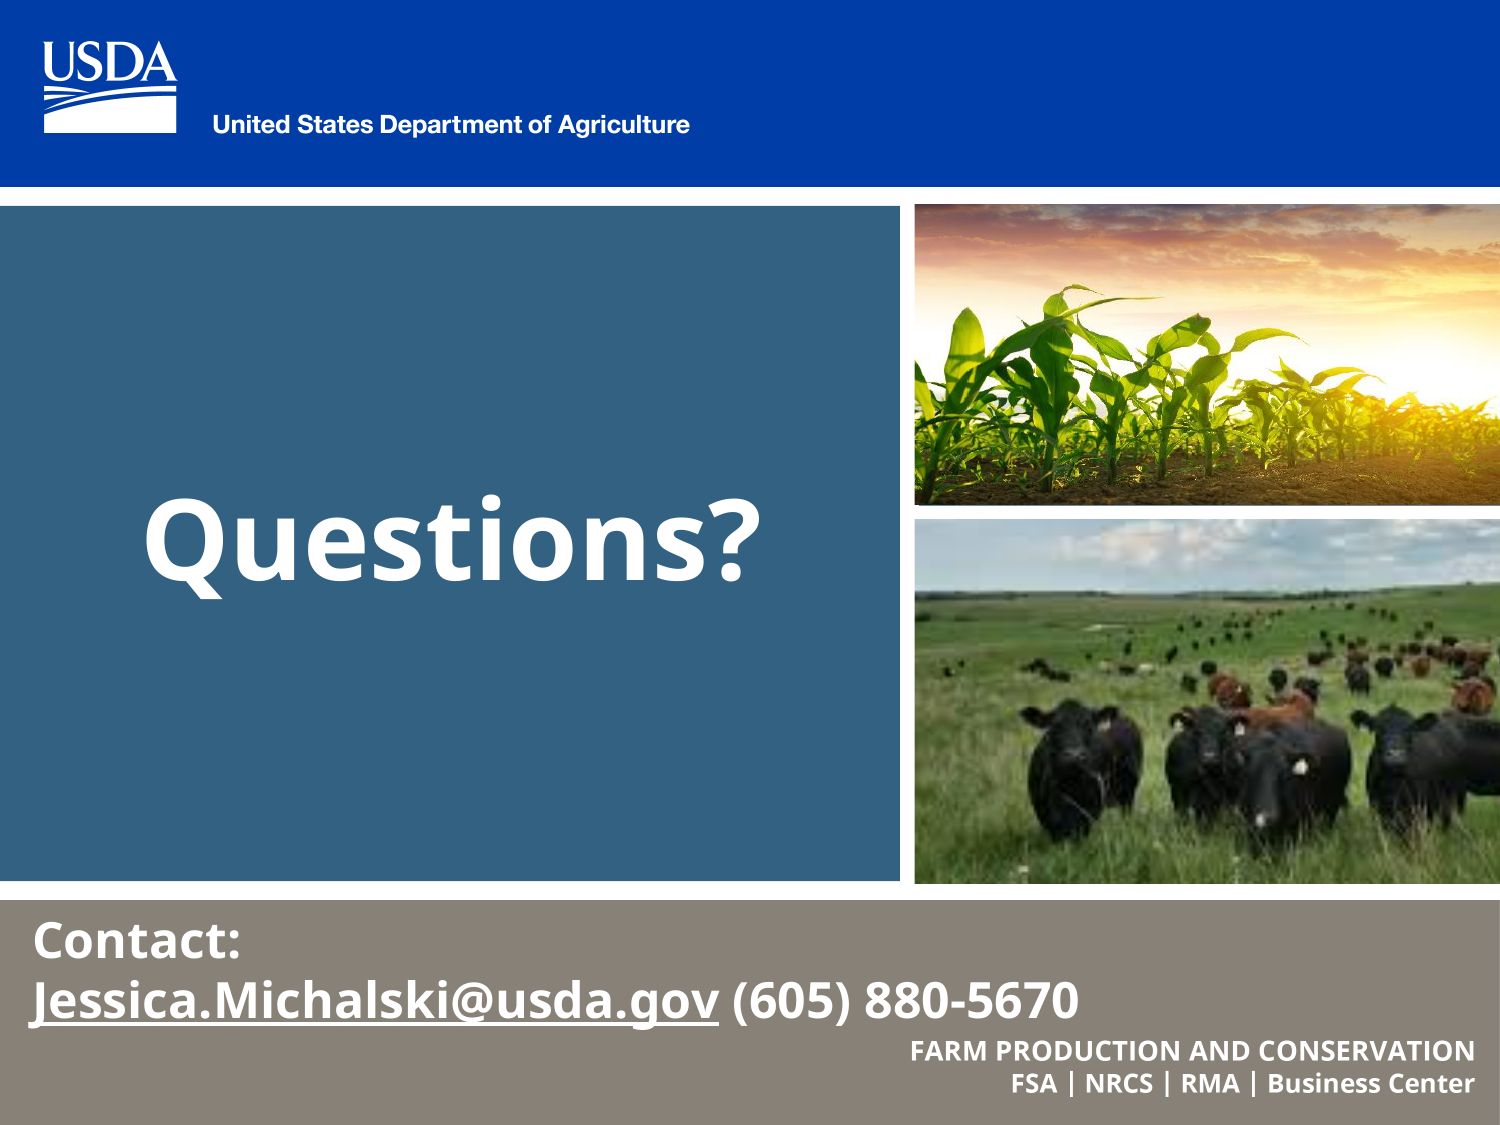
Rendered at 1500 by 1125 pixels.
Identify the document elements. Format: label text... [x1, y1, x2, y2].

picture [0, 0, 1500, 1125]
text_box Contact: Jessica.Michalski@usda.gov (605) 880-5670 [17, 901, 1500, 1045]
title Questions? [50, 461, 852, 811]
